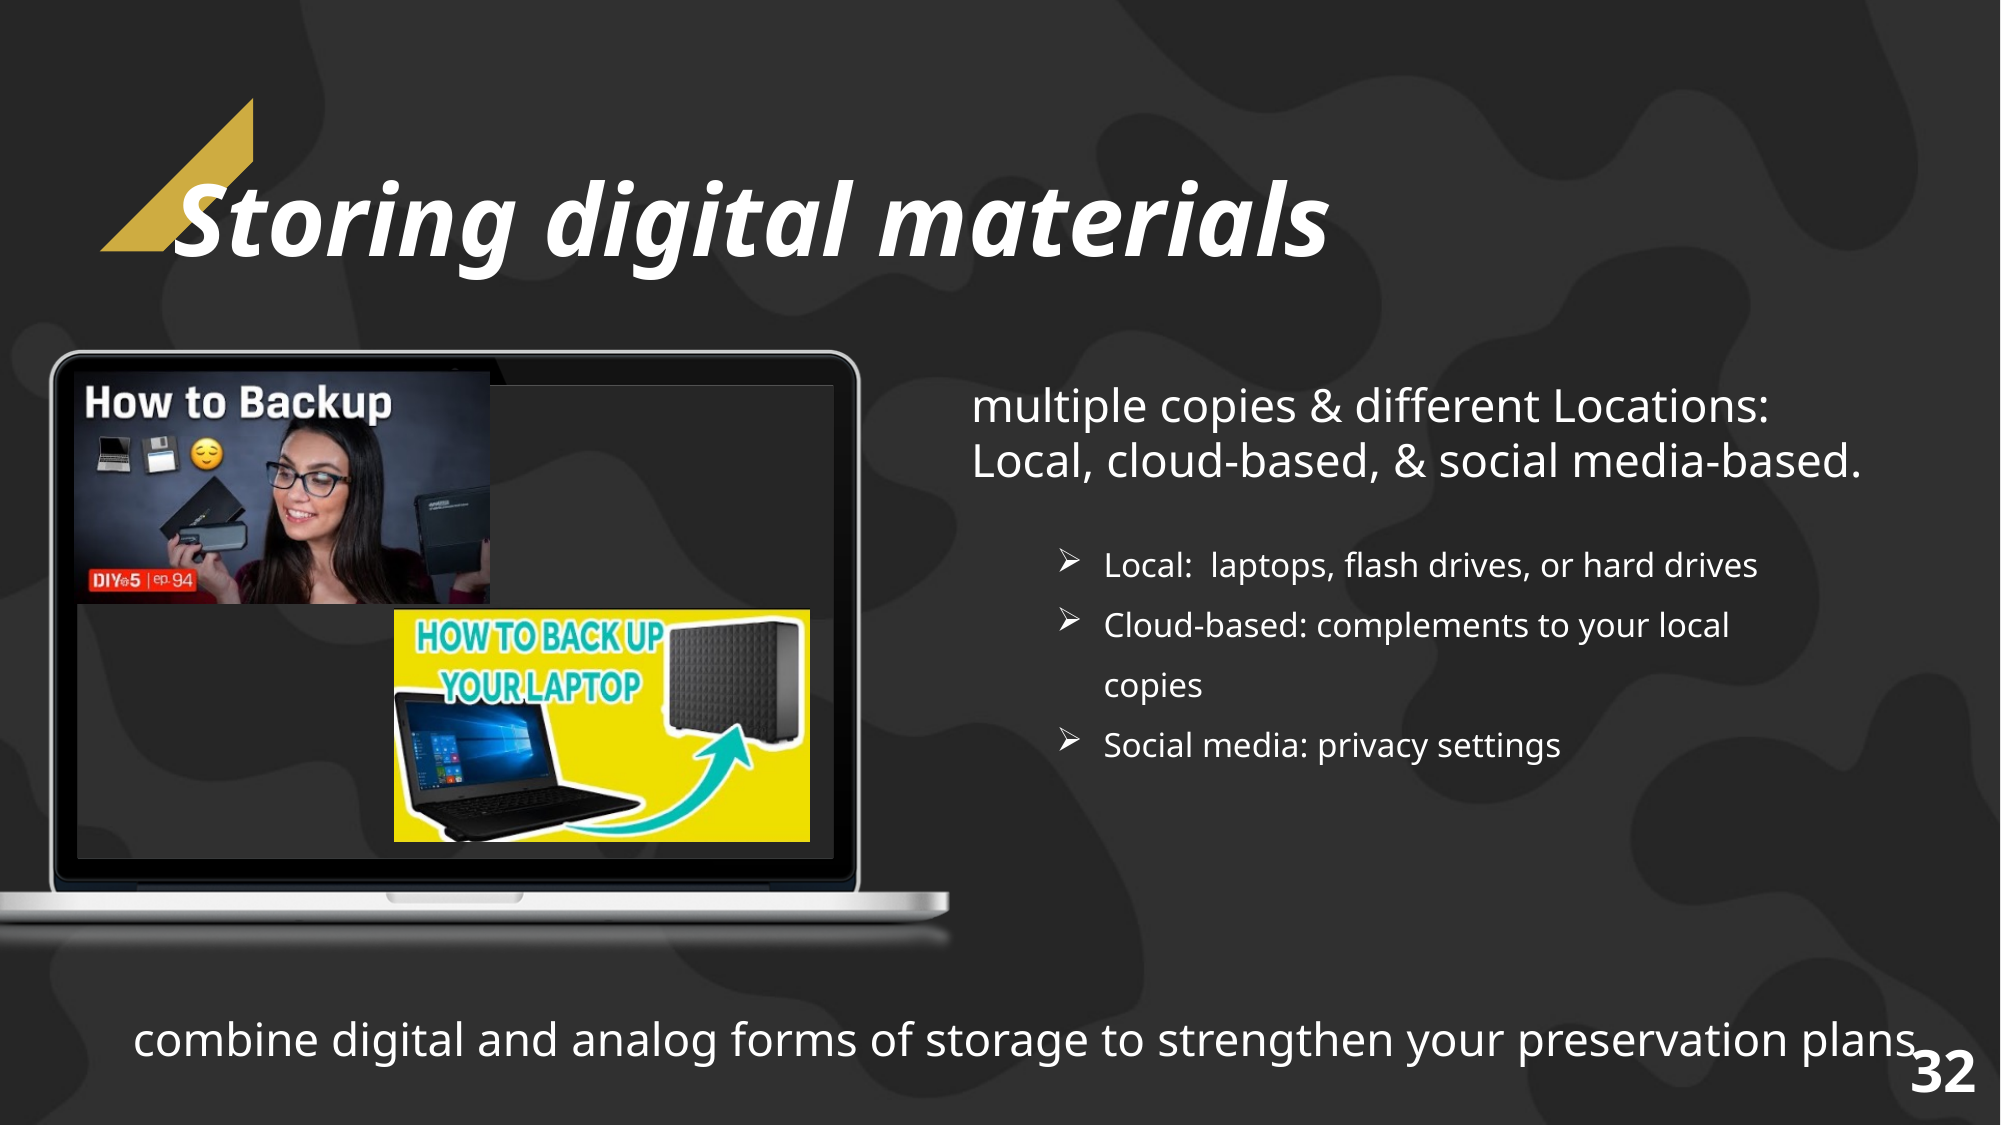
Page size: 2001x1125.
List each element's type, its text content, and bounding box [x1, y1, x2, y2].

text_box combine digital and analog forms of storage to strengthen your preservation plans. [118, 1002, 1945, 1073]
text_box multiple copies & different Locations: Local, cloud-based, & social media-based. [959, 369, 1879, 494]
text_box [394, 607, 811, 843]
text_box Local: laptops, flash drives, or hard drives Cloud-based: complements to your local copies Social media: privacy settings [1041, 516, 1844, 772]
title Storing digital materials [158, 87, 1392, 348]
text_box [73, 369, 491, 605]
picture [0, 0, 2001, 1125]
